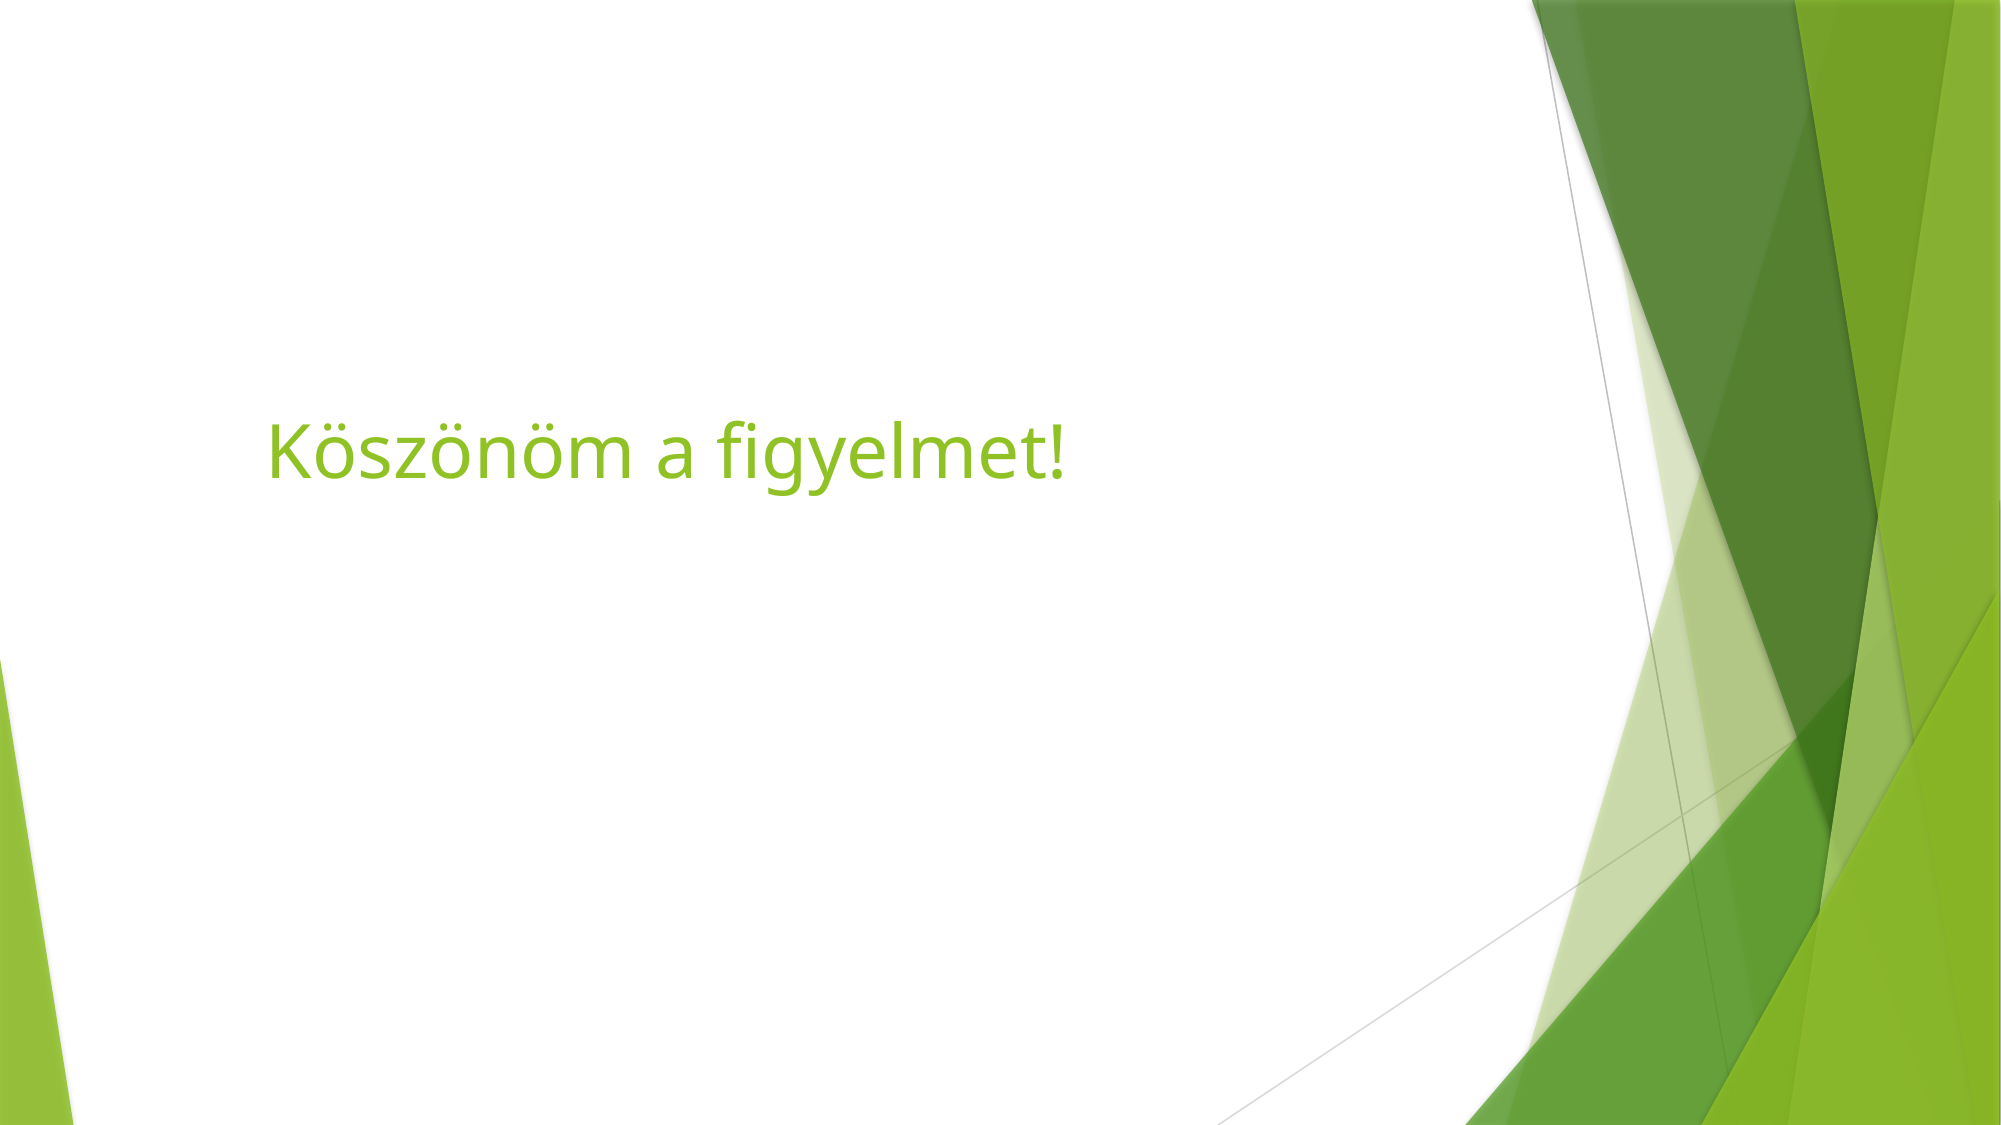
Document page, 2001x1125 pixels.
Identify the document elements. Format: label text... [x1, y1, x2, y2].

title Köszönöm a figyelmet! [250, 395, 1661, 613]
